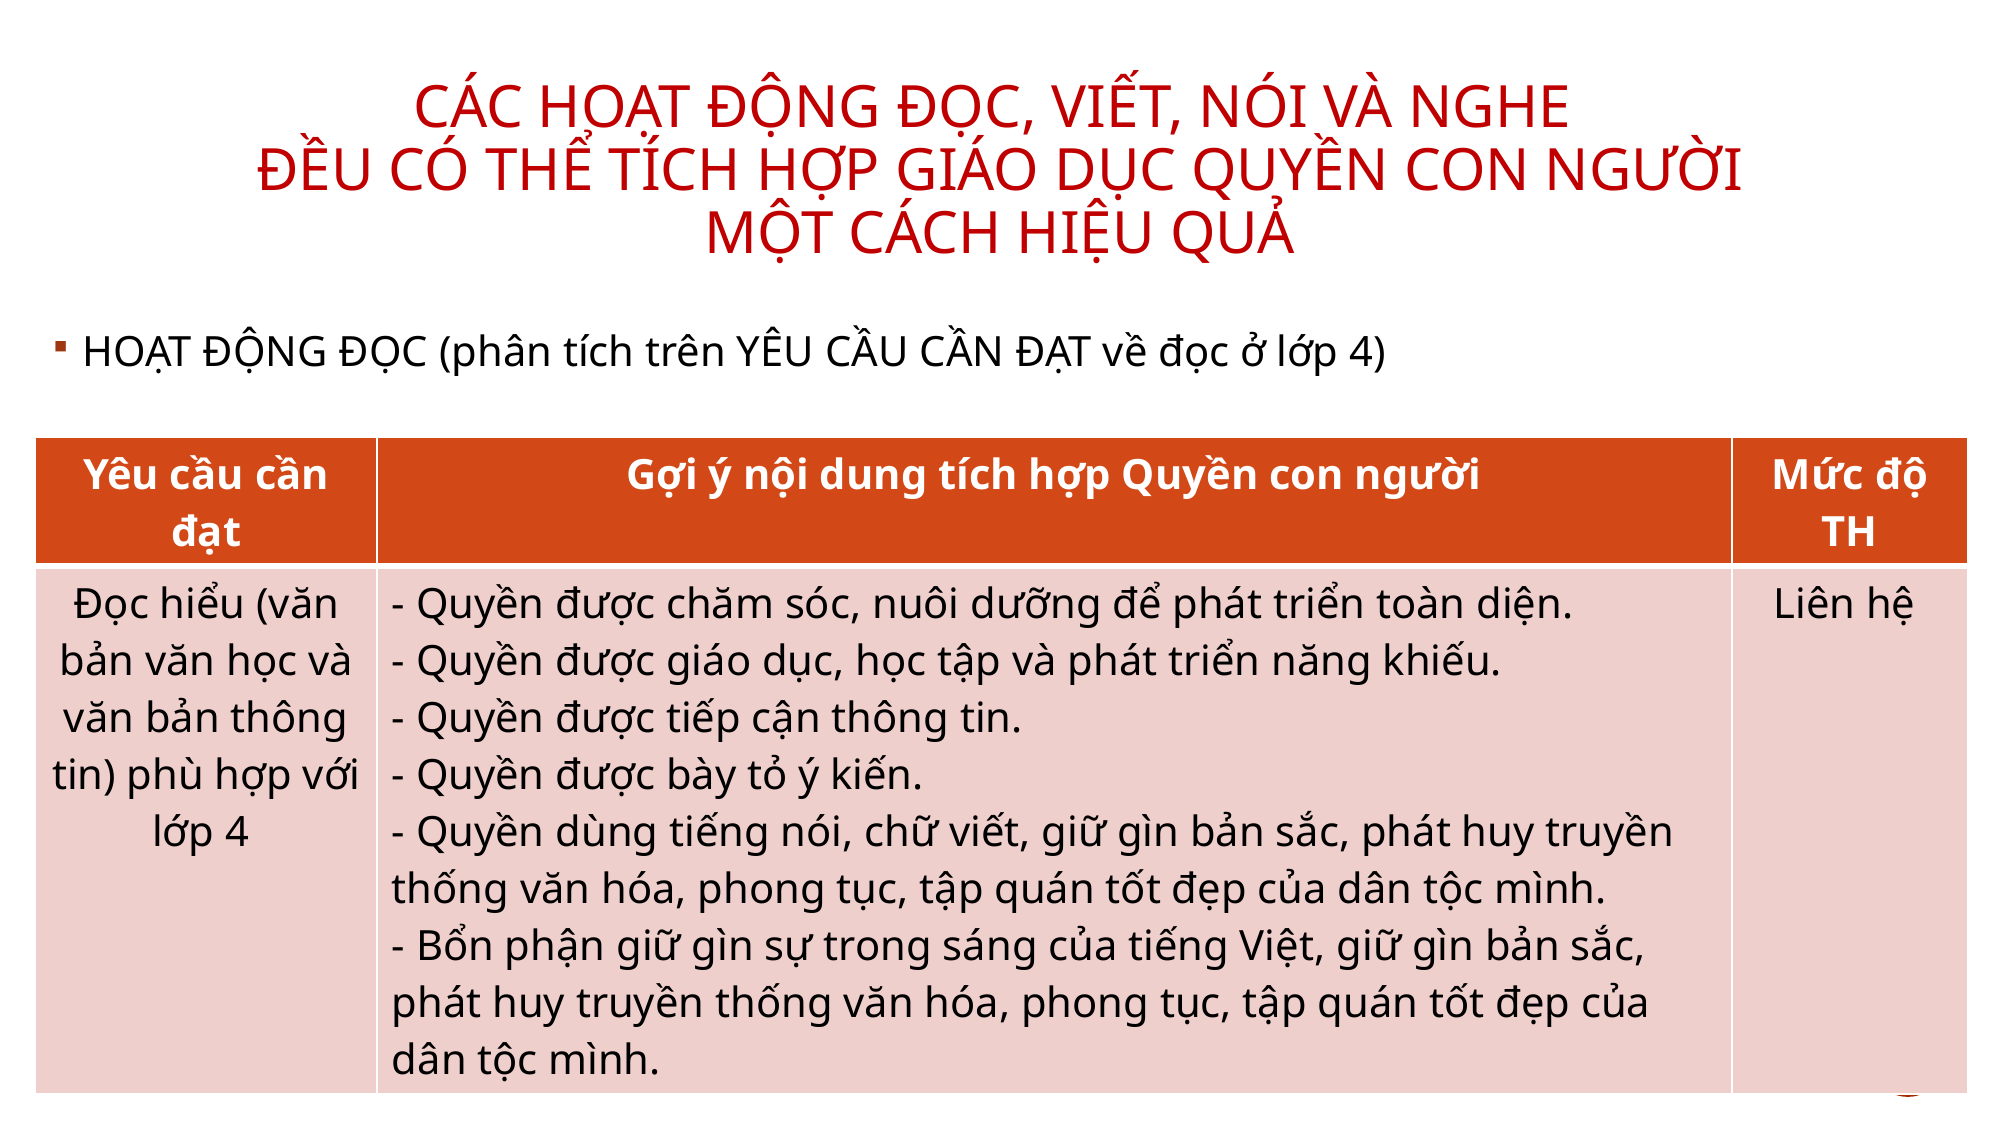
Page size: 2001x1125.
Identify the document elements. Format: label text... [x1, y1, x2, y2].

table_header Yêu cầu cần đạt [36, 438, 376, 563]
table_header Gợi ý nội dung tích hợp Quyền con người [378, 438, 1731, 563]
table_cell Đọc hiểu (văn bản văn học và văn bản thông tin) phù hợp với lớp 4 [36, 569, 376, 1093]
list HOẠT ĐỘNG ĐỌC (phân tích trên YÊU CẦU CẦN ĐẠT về đọc ở lớp 4) [37, 323, 1967, 436]
title CÁC HOẠT ĐỘNG ĐỌC, VIẾT, NÓI VÀ NGHE ĐỀU CÓ THỂ TÍCH HỢP GIÁO DỤC QUYỀN CON NGƯỜI MỘT CÁCH HIỆU QUẢ [174, 39, 1825, 304]
table_header Mức độ TH [1733, 438, 1967, 563]
table_cell - Quyền được chăm sóc, nuôi dưỡng để phát triển toàn diện. - Quyền được giáo dục, học tập và phát triển năng khiếu. - Quyền được tiếp cận thông tin. - Quyền được bày tỏ ý kiến. - Quyền dùng tiếng nói, chữ viết, giữ gìn bản sắc, phát huy truyền thống văn hóa, phong tục, tập quán tốt đẹp của dân tộc mình. - Bổn phận giữ gìn sự trong sáng của tiếng Việt, giữ gìn bản sắc, phát huy truyền thống văn hóa, phong tục, tập quán tốt đẹp của dân tộc mình. [378, 569, 1731, 1093]
table_cell Liên hệ [1733, 569, 1967, 1093]
